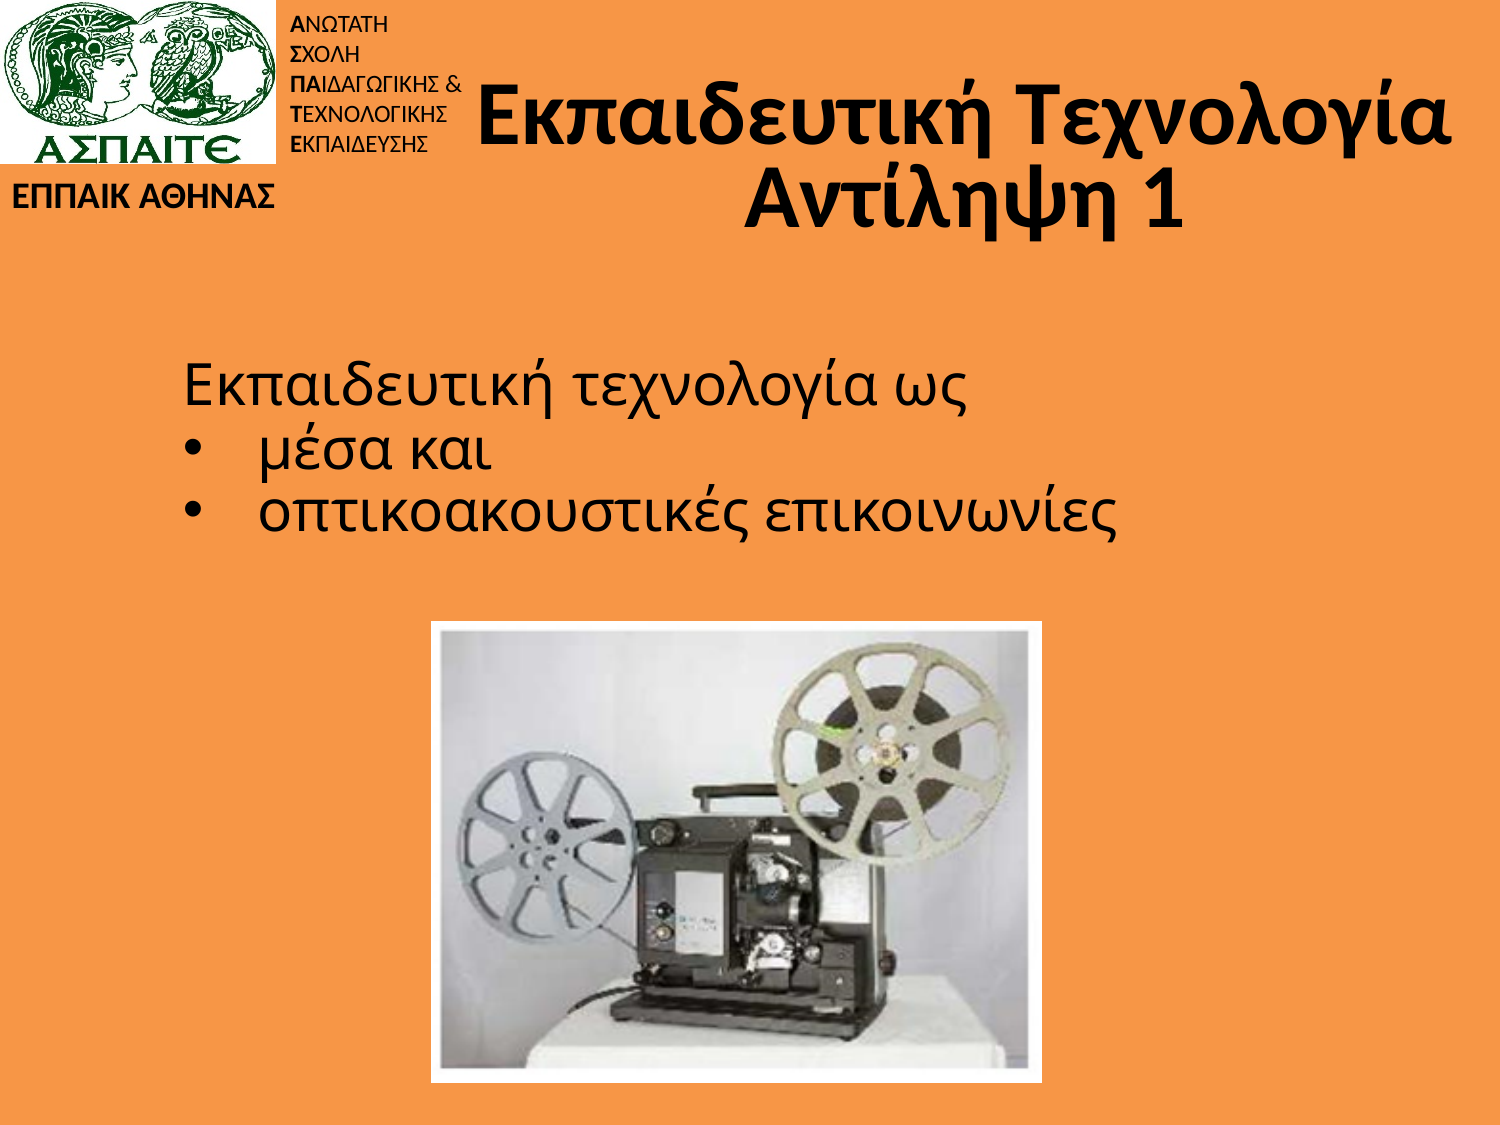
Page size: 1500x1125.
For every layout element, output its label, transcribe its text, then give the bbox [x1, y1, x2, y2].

picture [0, 0, 276, 164]
text_box ΑΝΩΤΑΤΗ ΣΧΟΛΗ ΠΑΙΔΑΓΩΓΙΚΗΣ & ΤΕΧΝΟΛΟΓΙΚΗΣ ΕΚΠΑΙΔΕΥΣΗΣ [276, 0, 491, 165]
text_box ΕΠΠΑΙΚ ΑΘΗΝΑΣ [0, 163, 291, 223]
picture [430, 621, 1043, 1083]
text_box Εκπαιδευτική τεχνολογία ως μέσα και οπτικοακουστικές επικοινωνίες [182, 352, 1223, 544]
title Εκπαιδευτική Τεχνολογία Αντίληψη 1 [431, 74, 1500, 252]
